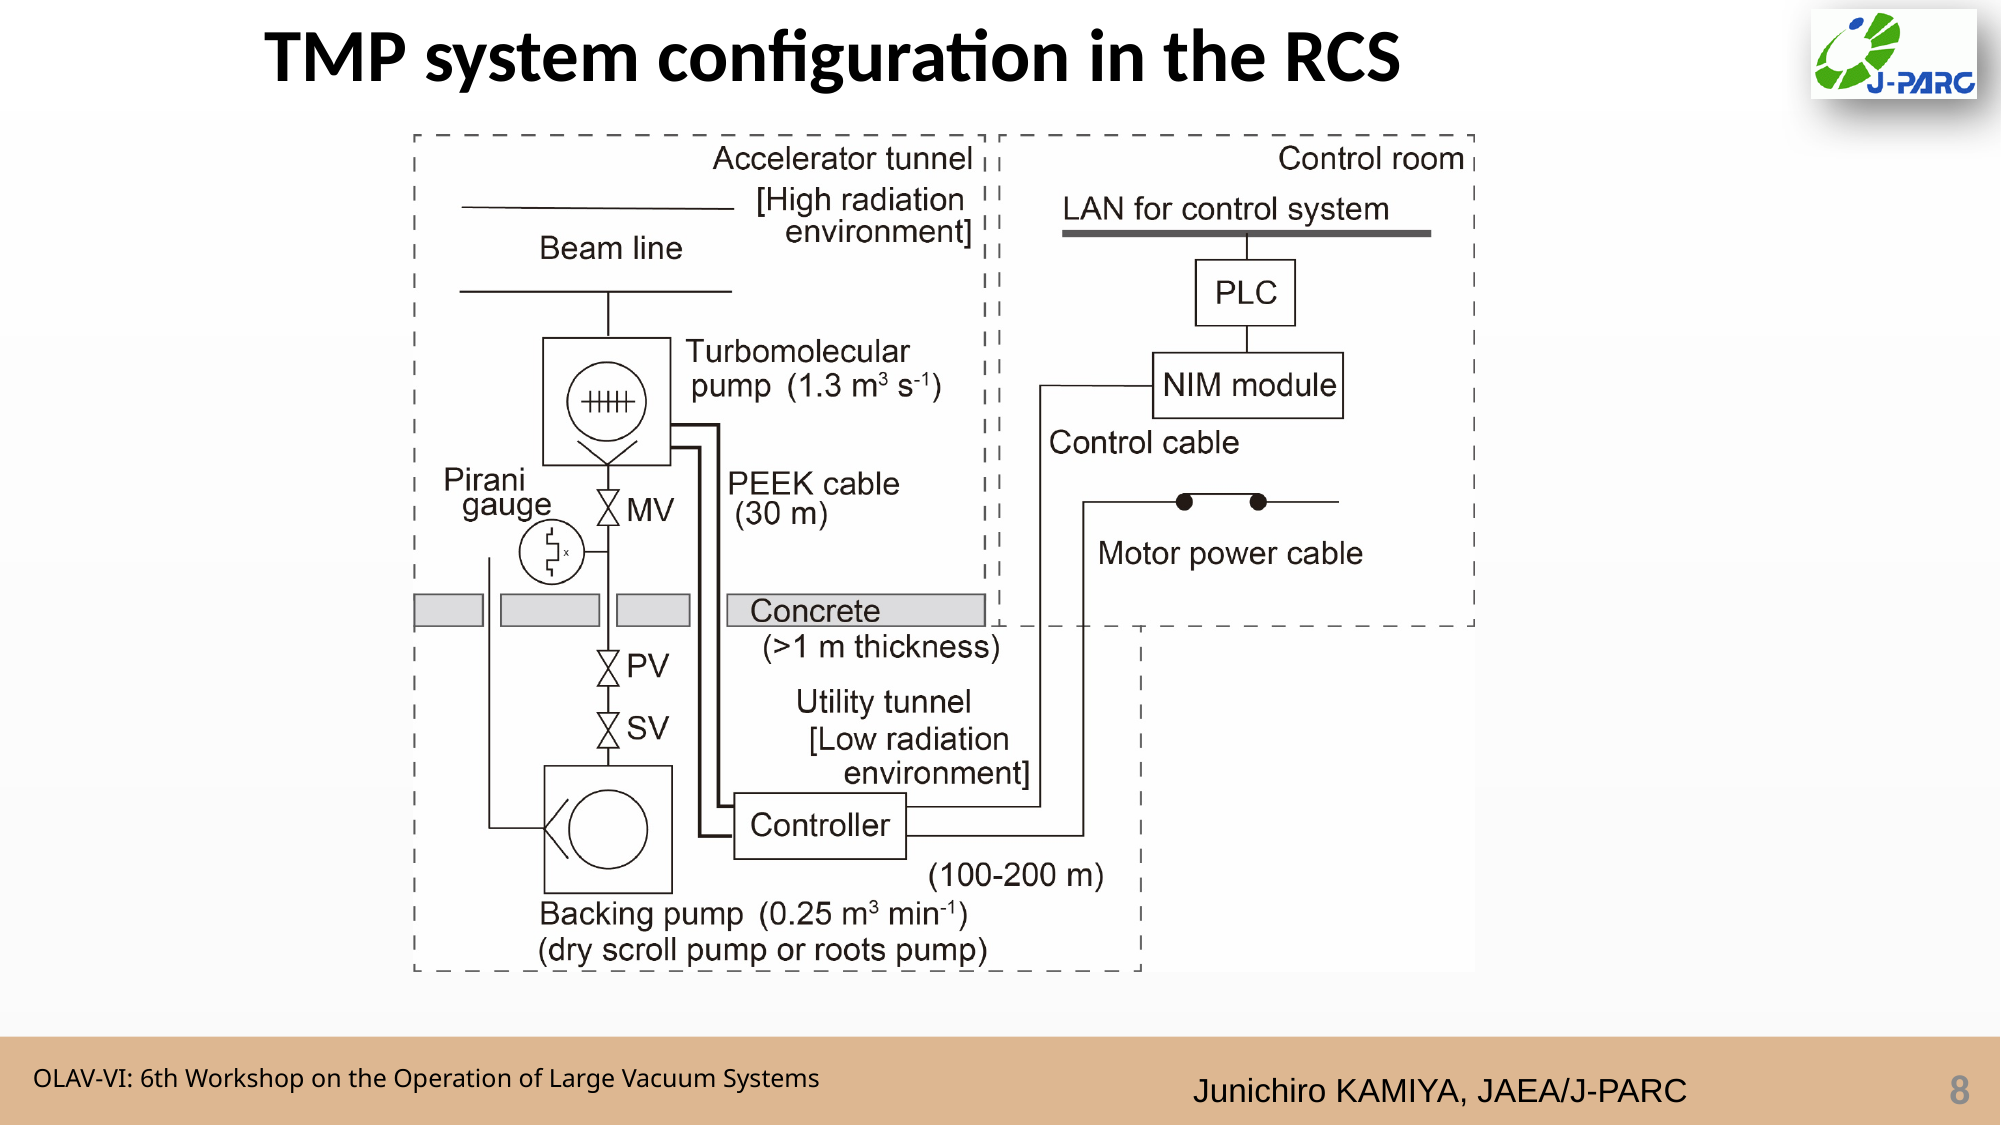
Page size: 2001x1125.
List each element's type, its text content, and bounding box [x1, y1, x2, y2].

picture [1811, 9, 1977, 99]
slide_number 8 [1758, 1057, 1986, 1118]
text_box TMP system configuration in the RCS [249, 0, 1750, 104]
picture [413, 134, 1475, 972]
